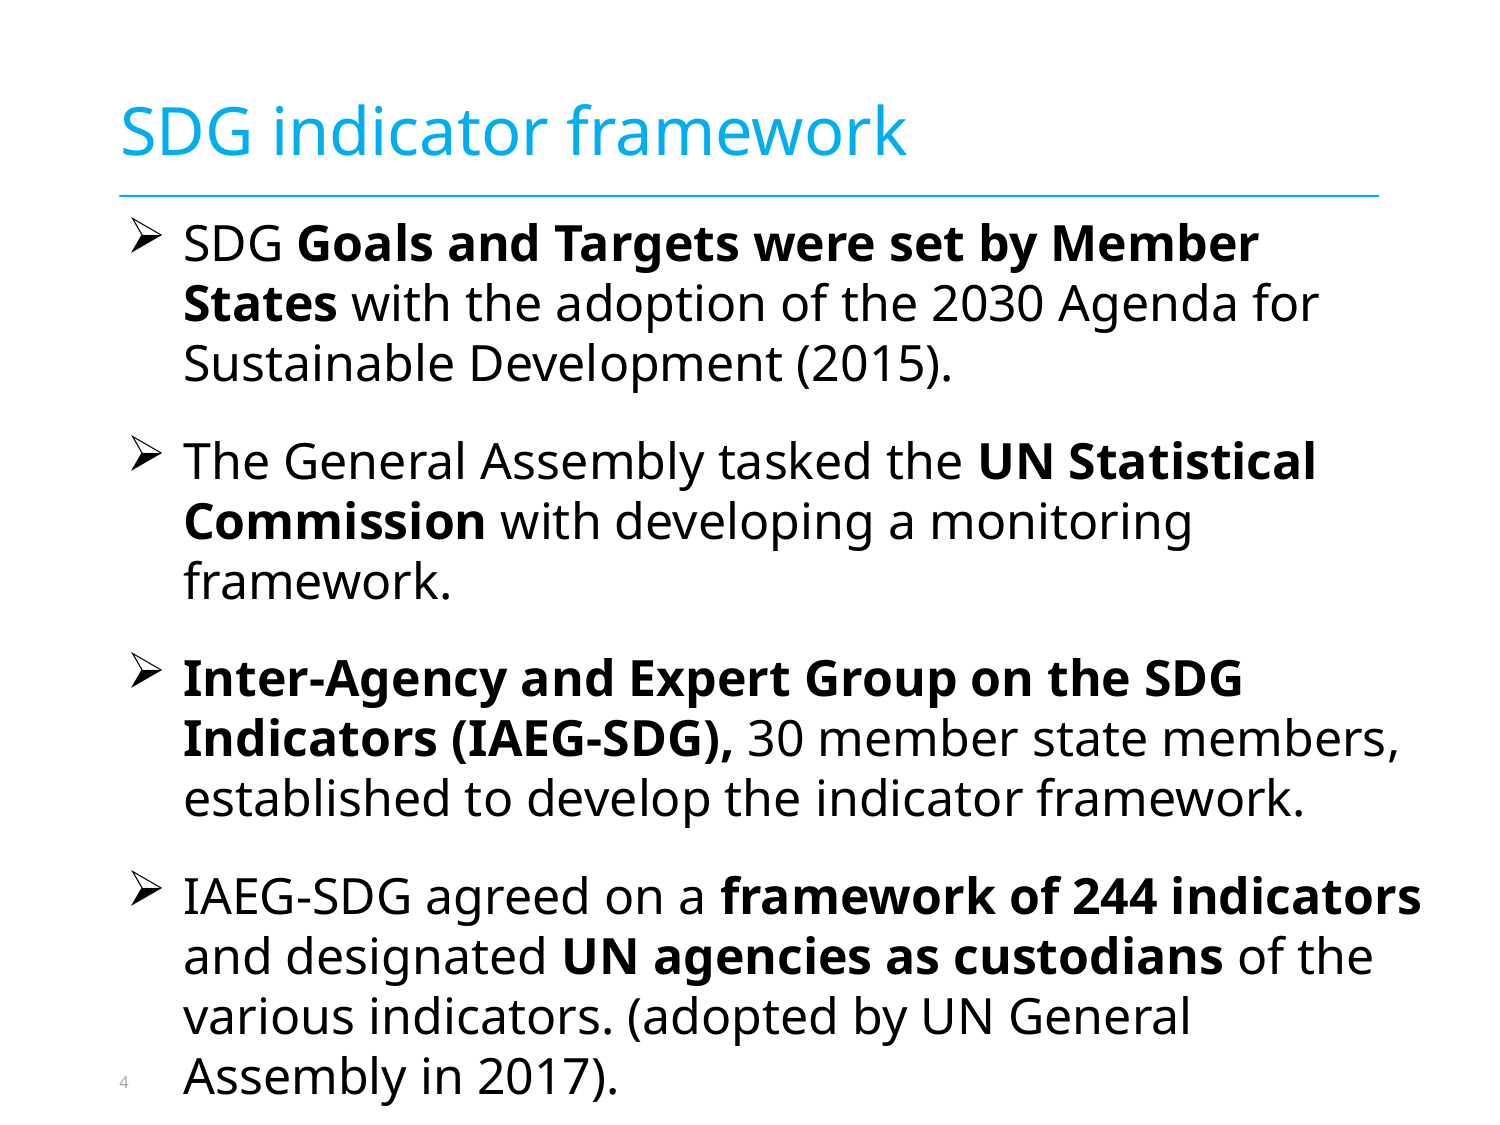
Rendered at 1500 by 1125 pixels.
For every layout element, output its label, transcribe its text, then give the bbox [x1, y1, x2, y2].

text_box SDG Goals and Targets were set by Member States with the adoption of the 2030 Agenda for Sustainable Development (2015). The General Assembly tasked the UN Statistical Commission with developing a monitoring framework. Inter-Agency and Expert Group on the SDG Indicators (IAEG-SDG), 30 member state members, established to develop the indicator framework. IAEG-SDG agreed on a framework of 244 indicators and designated UN agencies as custodians of the various indicators. (adopted by UN General Assembly in 2017). [119, 204, 1433, 1125]
text_box SDG indicator framework [120, 88, 1380, 169]
